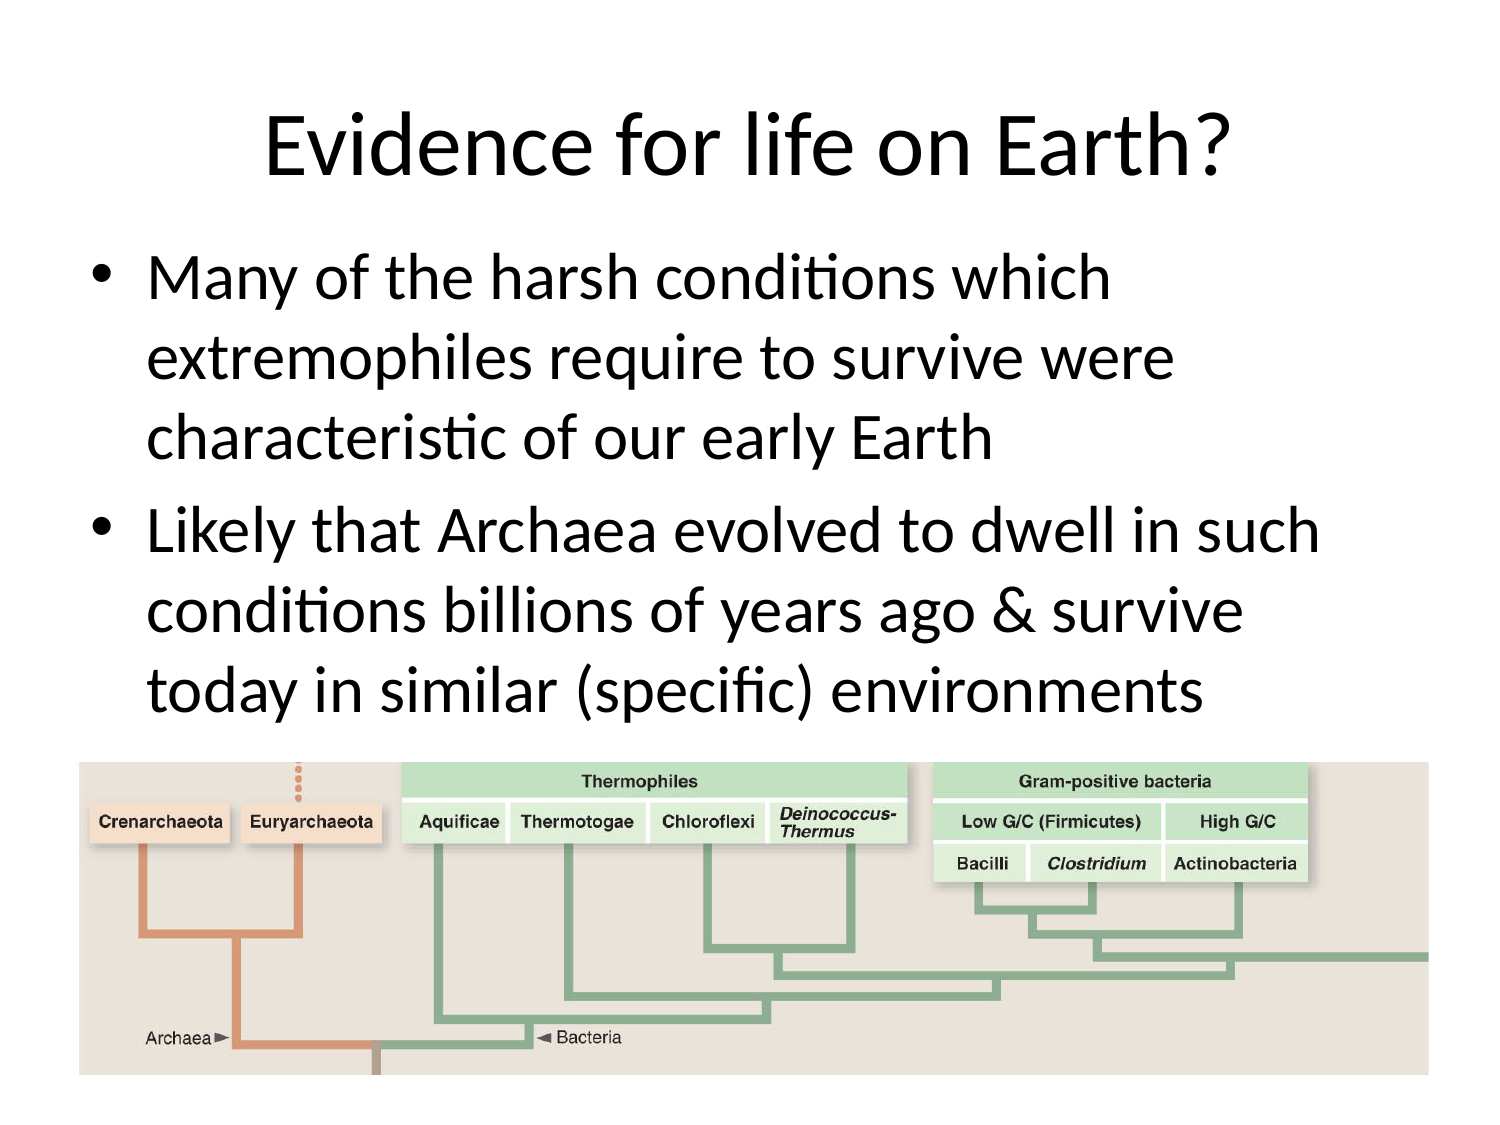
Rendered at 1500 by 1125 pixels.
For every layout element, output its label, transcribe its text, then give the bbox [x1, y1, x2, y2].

list Many of the harsh conditions which extremophiles require to survive were characteristic of our early Earth Likely that Archaea evolved to dwell in such conditions billions of years ago & survive today in similar (specific) environments [74, 224, 1426, 761]
picture [74, 762, 1429, 1078]
title Evidence for life on Earth? [74, 44, 1426, 224]
